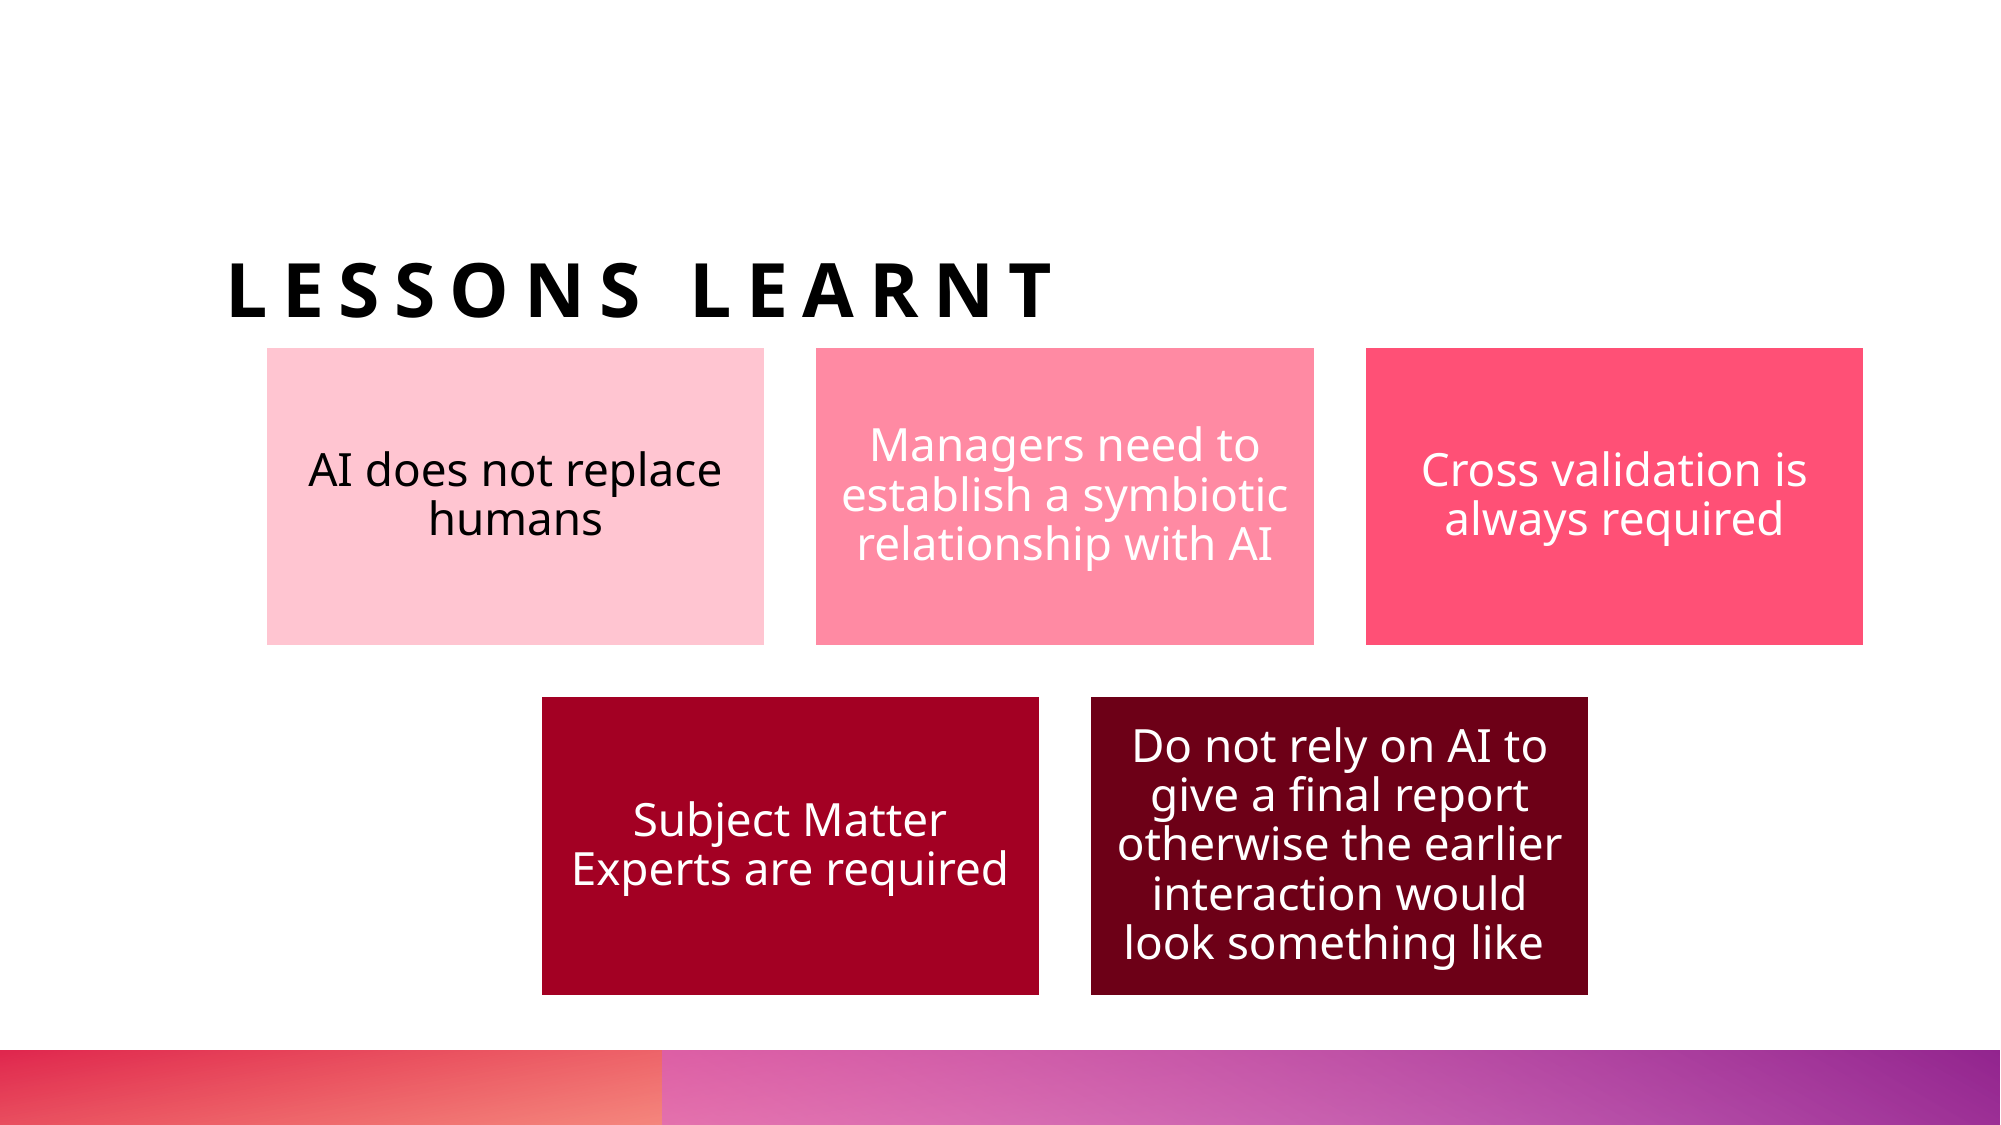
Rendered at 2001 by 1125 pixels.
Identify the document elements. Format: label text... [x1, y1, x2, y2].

title LESSONS LEARNT [225, 130, 1905, 333]
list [224, 346, 1905, 996]
